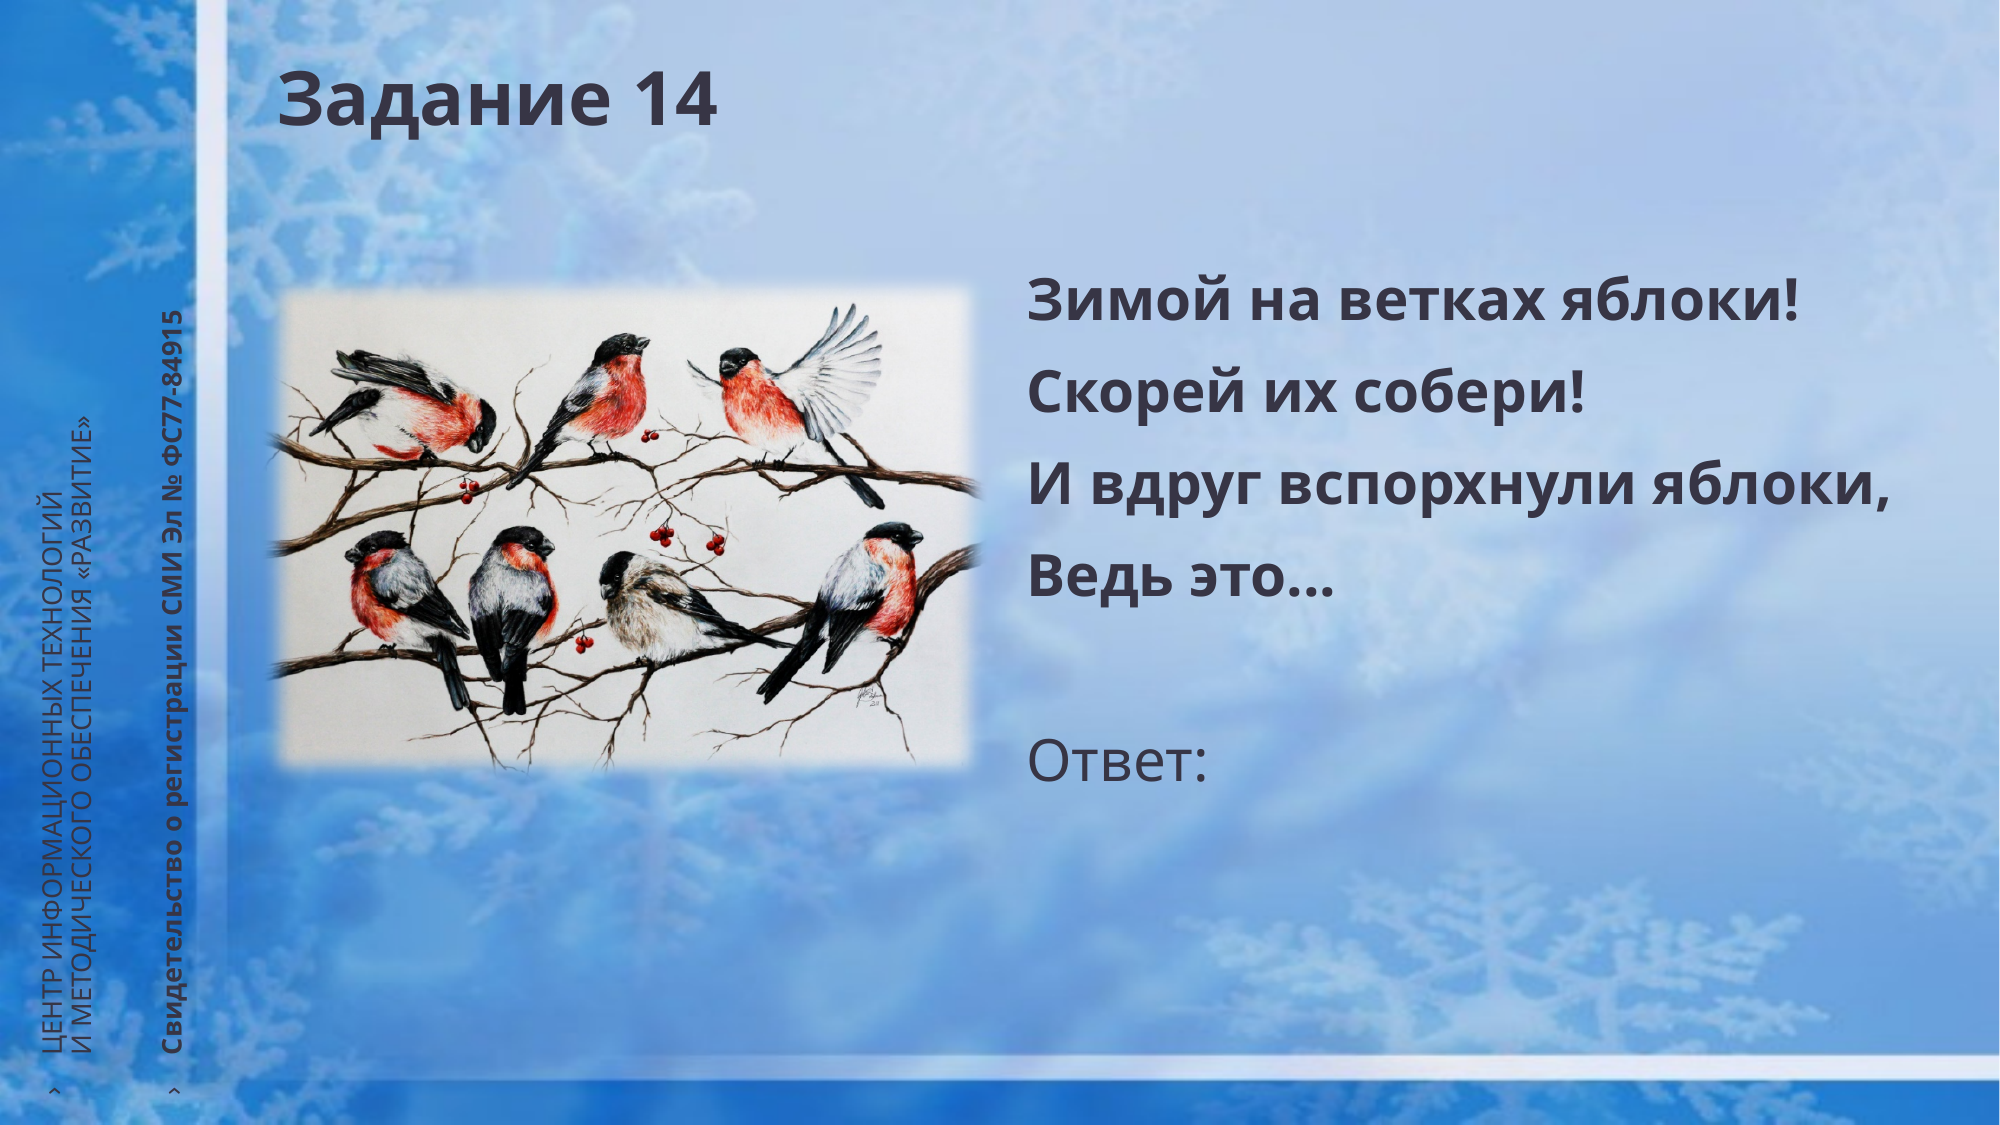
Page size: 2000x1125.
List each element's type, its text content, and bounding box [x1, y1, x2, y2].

picture [0, 0, 2000, 1125]
list Зимой на ветках яблоки! Скорей их собери! И вдруг вспорхнули яблоки, Ведь это... Ответ: [1011, 262, 1945, 1013]
title Задание 14 [261, 29, 1867, 149]
text_box ЦЕНТР ИНФОРМАЦИОННЫХ ТЕХНОЛОГИЙ И МЕТОДИЧЕСКОГО ОБЕСПЕЧЕНИЯ «РАЗВИТИЕ» Свидетельство о регистрации СМИ Эл № ФС77-84915 [31, 0, 215, 1111]
